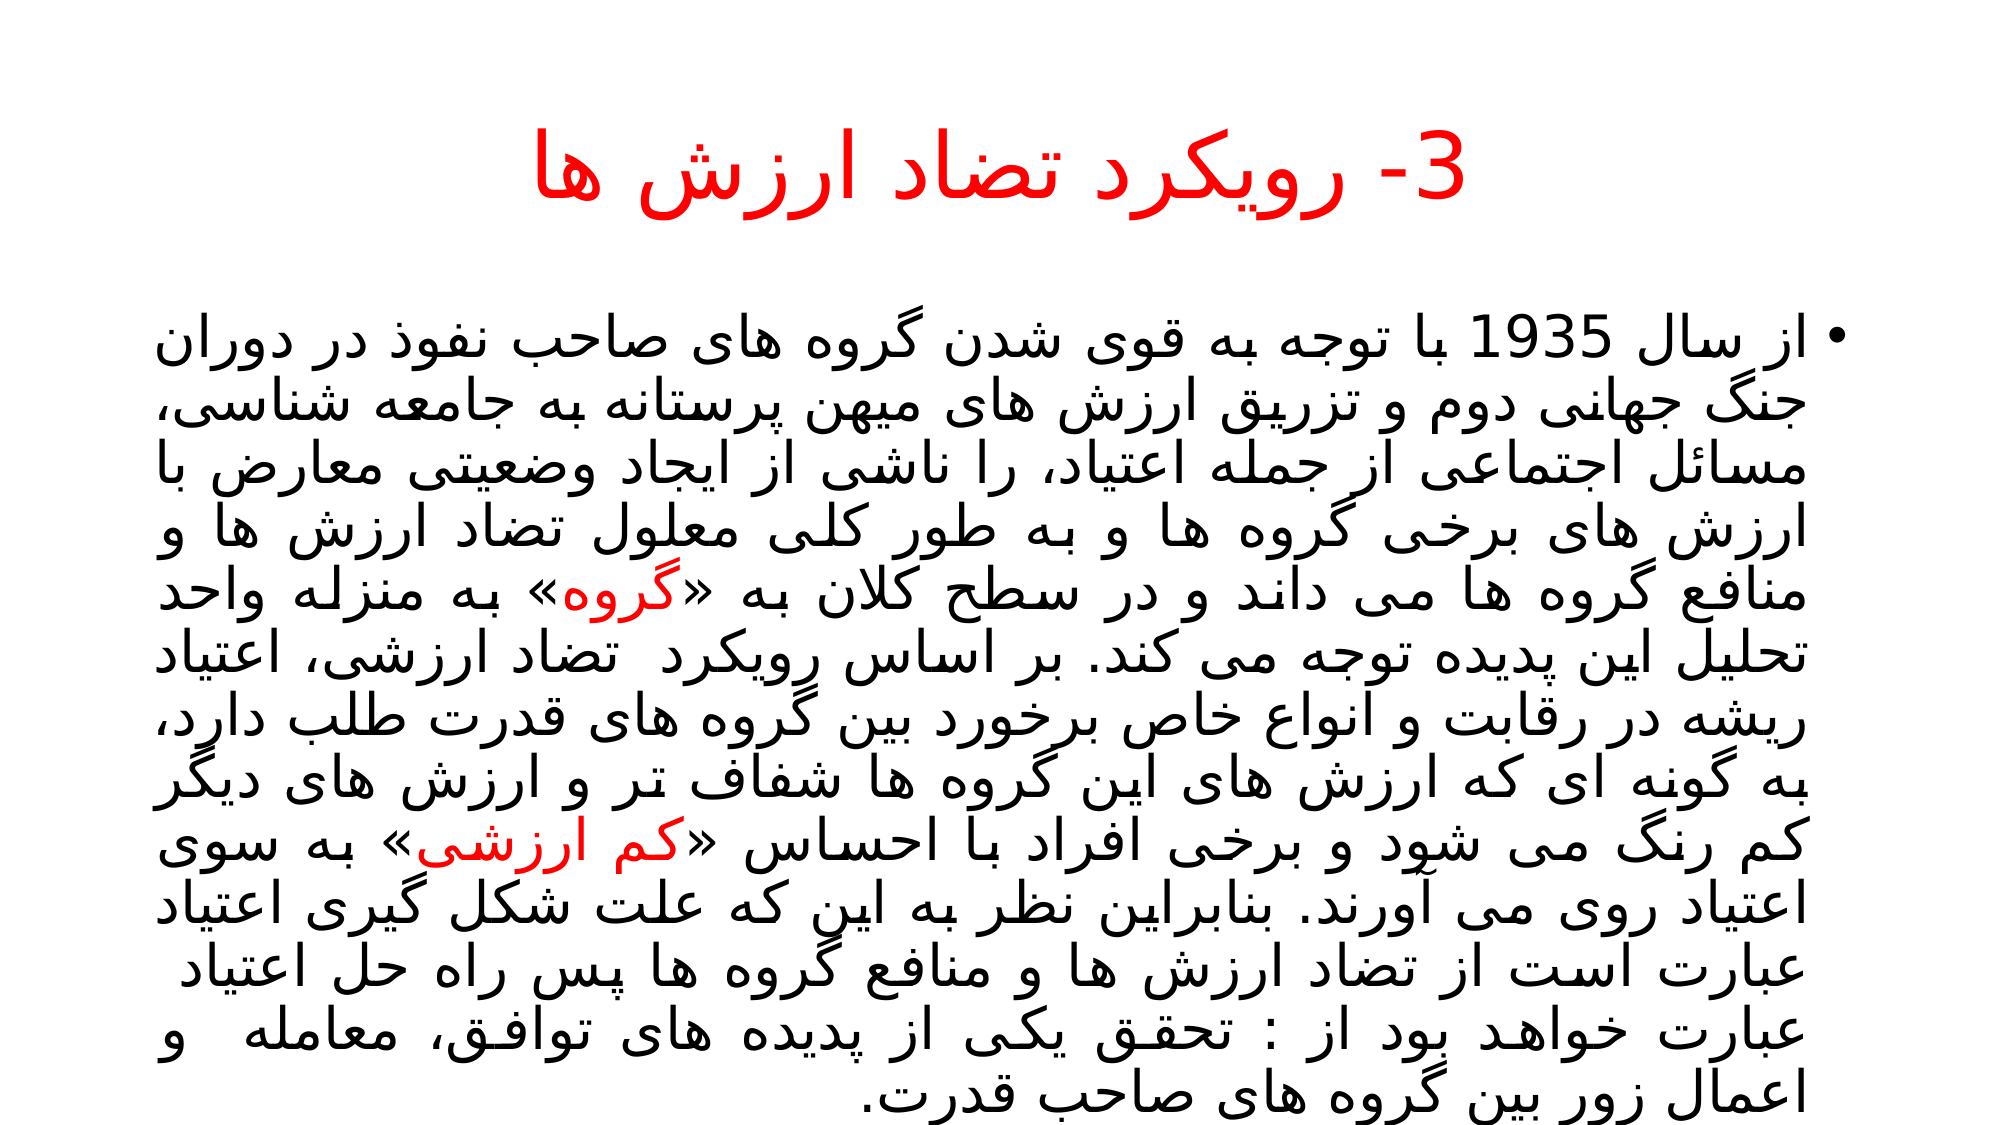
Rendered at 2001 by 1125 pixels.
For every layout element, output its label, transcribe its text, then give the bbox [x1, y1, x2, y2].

list از سال 1935 با توجه به قوی شدن گروه های صاحب نفوذ در دوران جنگ جهانی دوم و تزریق ارزش های میهن پرستانه به جامعه شناسی، مسائل اجتماعی از جمله اعتیاد، را ناشی از ایجاد وضعیتی معارض با ارزش های برخی گروه ها و به طور کلی معلول تضاد ارزش ها و منافع گروه ها می داند و در سطح کلان به «گروه» به منزله واحد تحلیل این پدیده توجه می کند. بر اساس رویکرد تضاد ارزشی، اعتیاد ریشه در رقابت و انواع خاص برخورد بین گروه های قدرت طلب دارد، به گونه ای که ارزش های این گروه ها شفاف تر و ارزش های دیگر کم رنگ می شود و برخی افراد با احساس «کم ارزشی» به سوی اعتیاد روی می آورند. بنابراین نظر به این که علت شکل گیری اعتیاد عبارت است از تضاد ارزش ها و منافع گروه ها پس راه حل اعتیاد عبارت خواهد بود از : تحقق یکی از پدیده های توافق، معامله و اعمال زور بین گروه های صاحب قدرت. [137, 299, 1863, 1014]
title 3- رویکرد تضاد ارزش ها [137, 59, 1863, 278]
